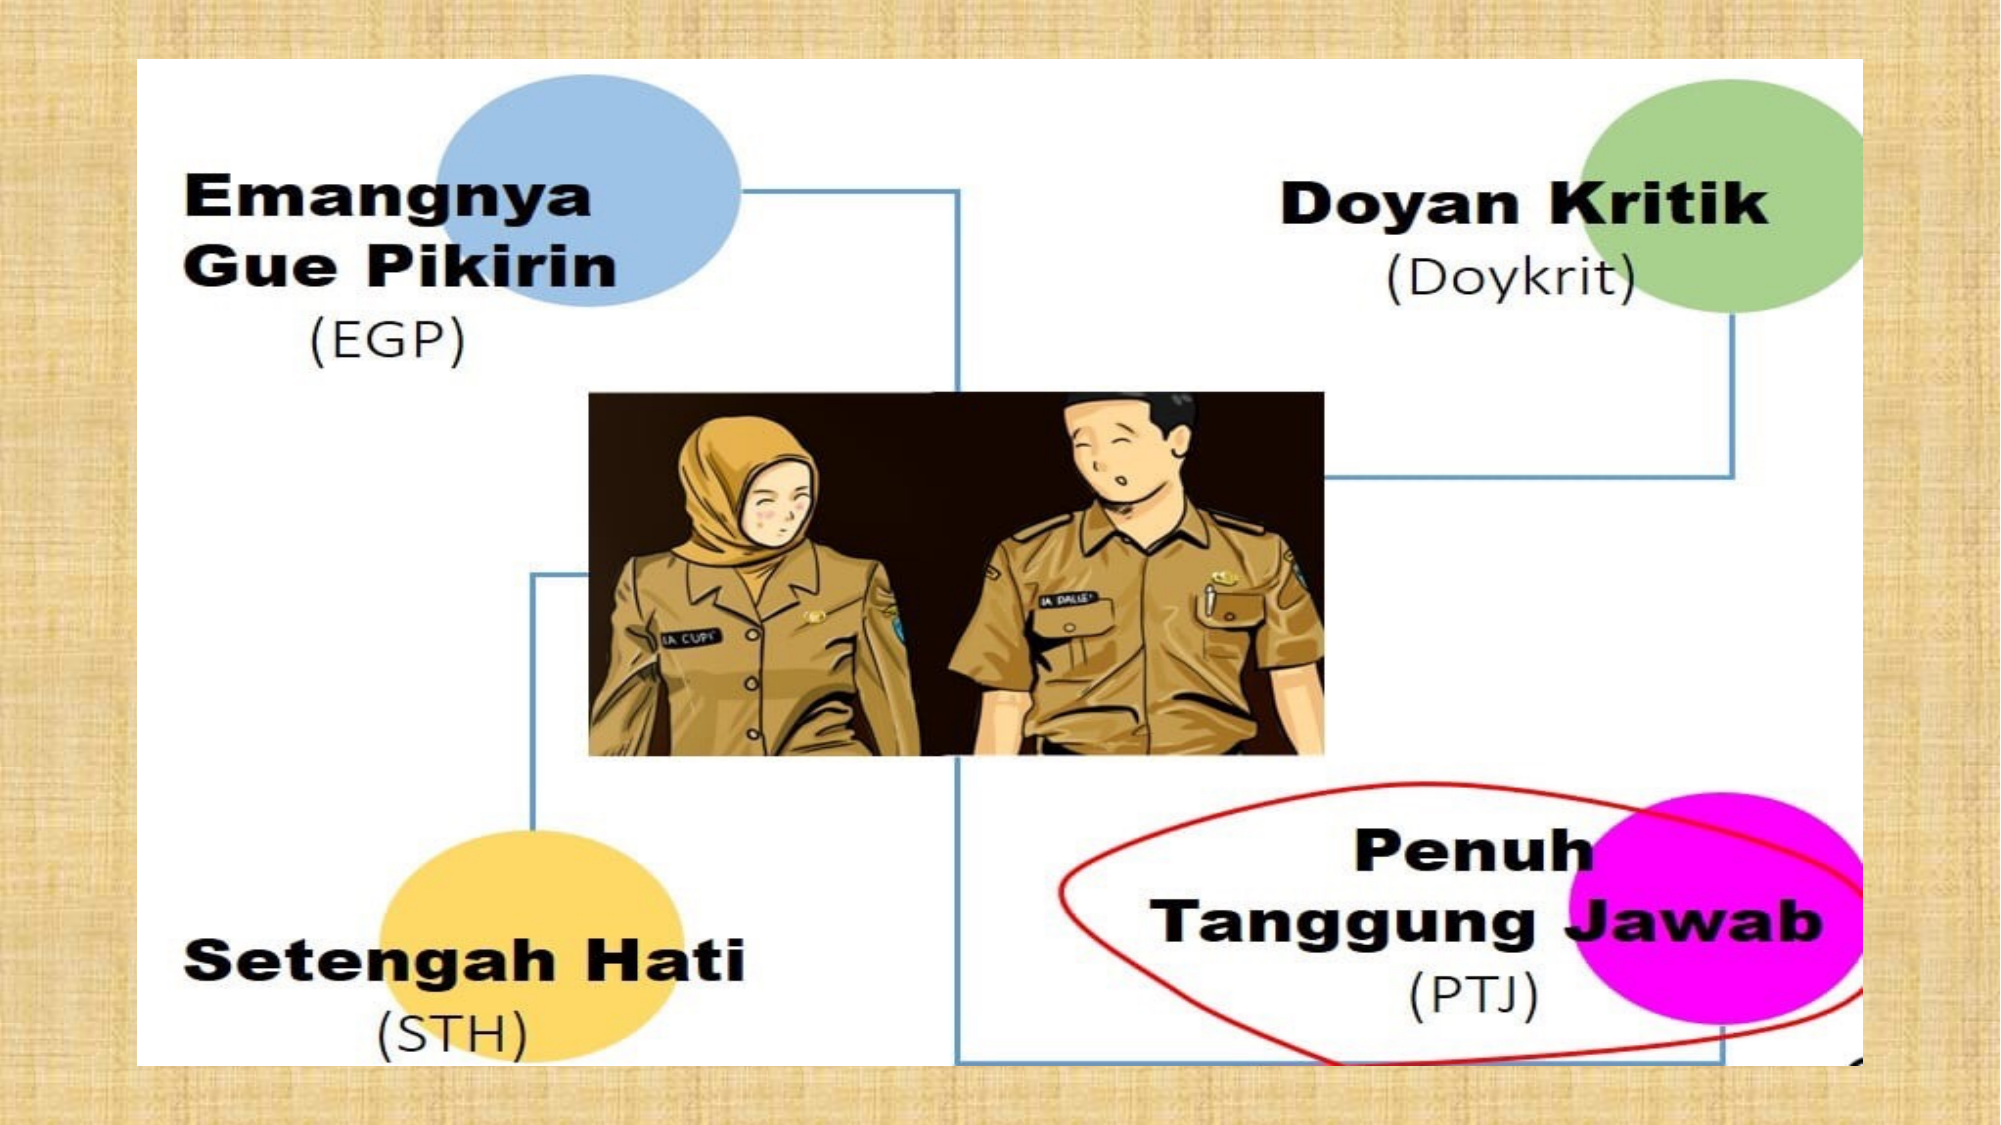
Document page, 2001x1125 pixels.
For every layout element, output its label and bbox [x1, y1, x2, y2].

list [137, 59, 1863, 1066]
picture [0, 0, 2001, 1125]
